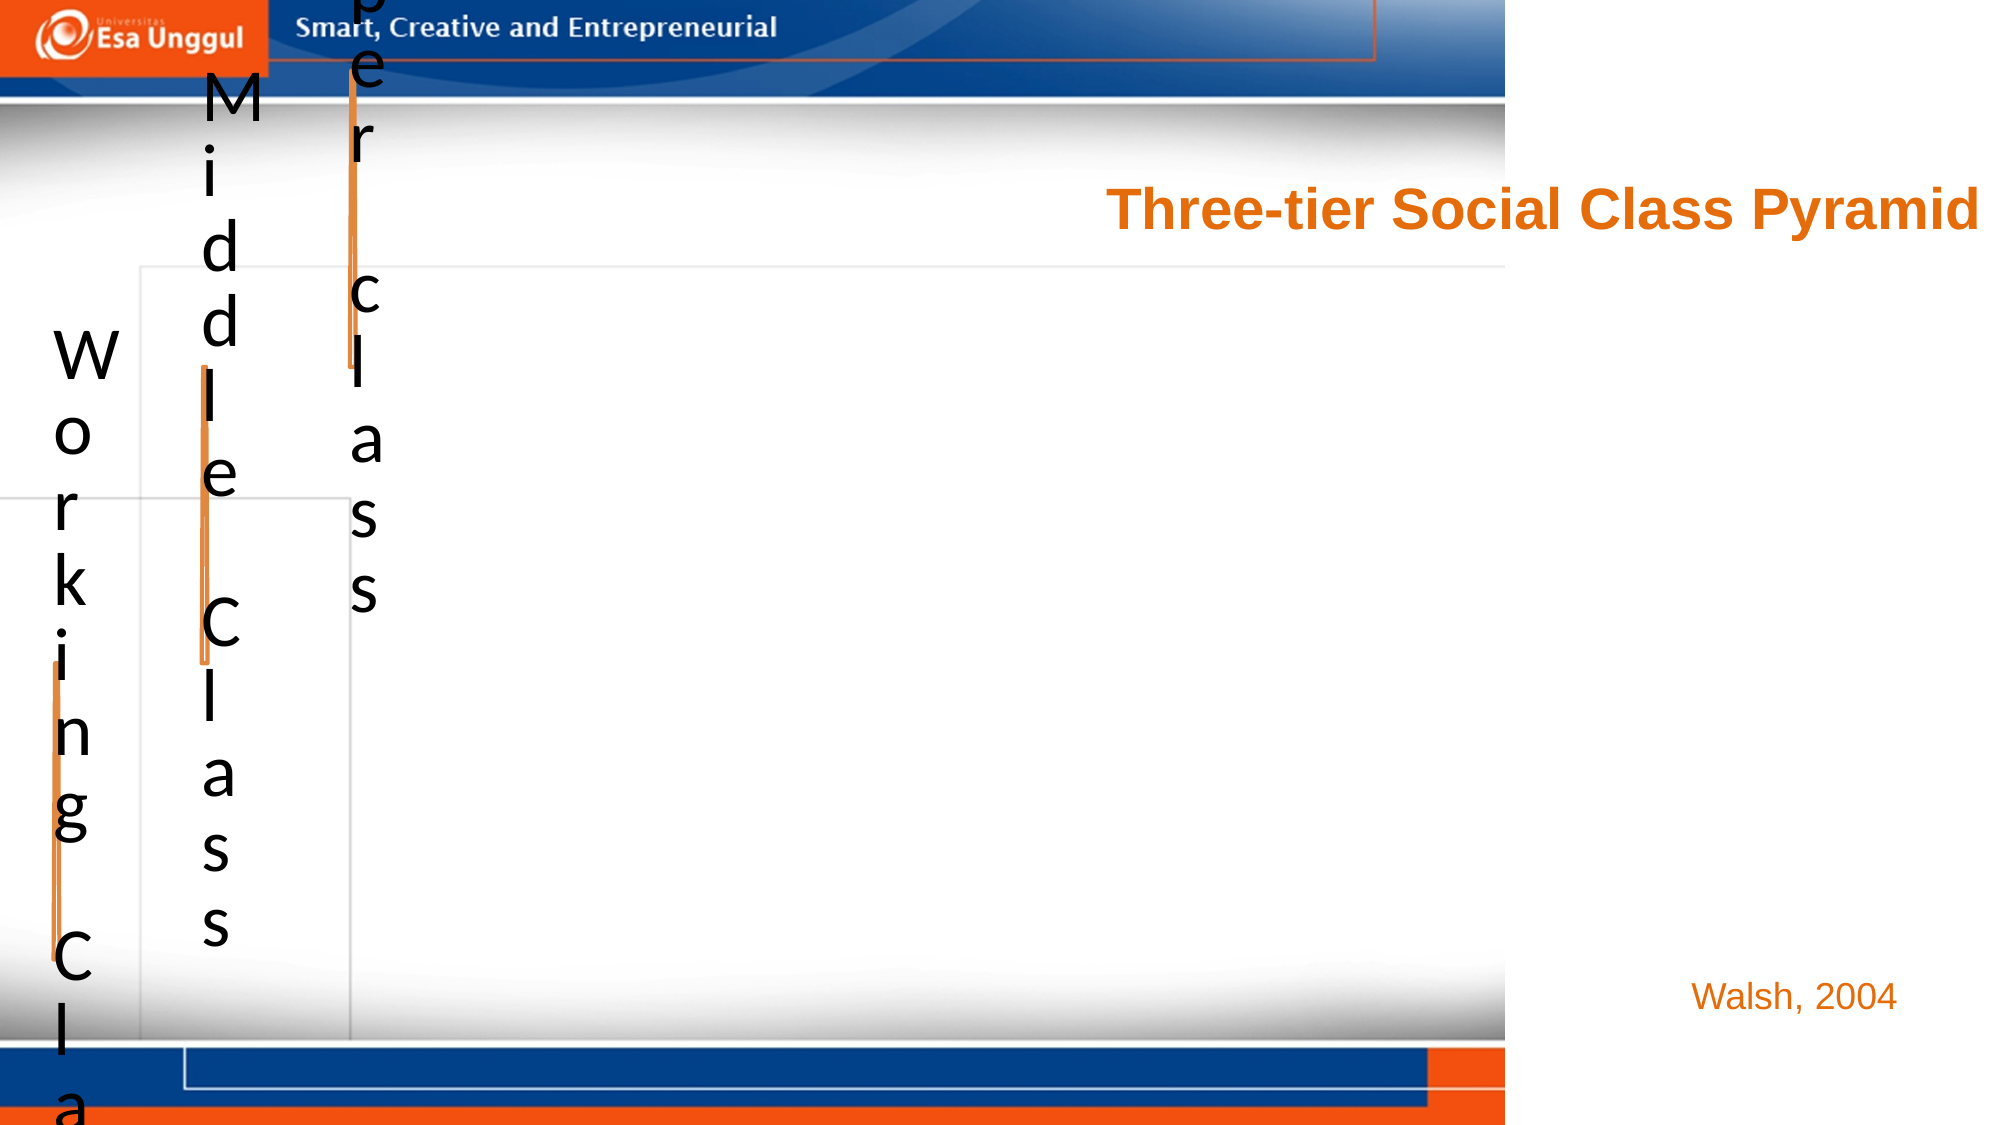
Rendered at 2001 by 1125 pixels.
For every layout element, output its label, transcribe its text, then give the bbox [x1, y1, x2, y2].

picture [0, 0, 1505, 1125]
text_box Walsh, 2004 [1507, 964, 1913, 1025]
title Three-tier Social Class Pyramid [1507, 149, 1997, 263]
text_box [62, 117, 1396, 1008]
